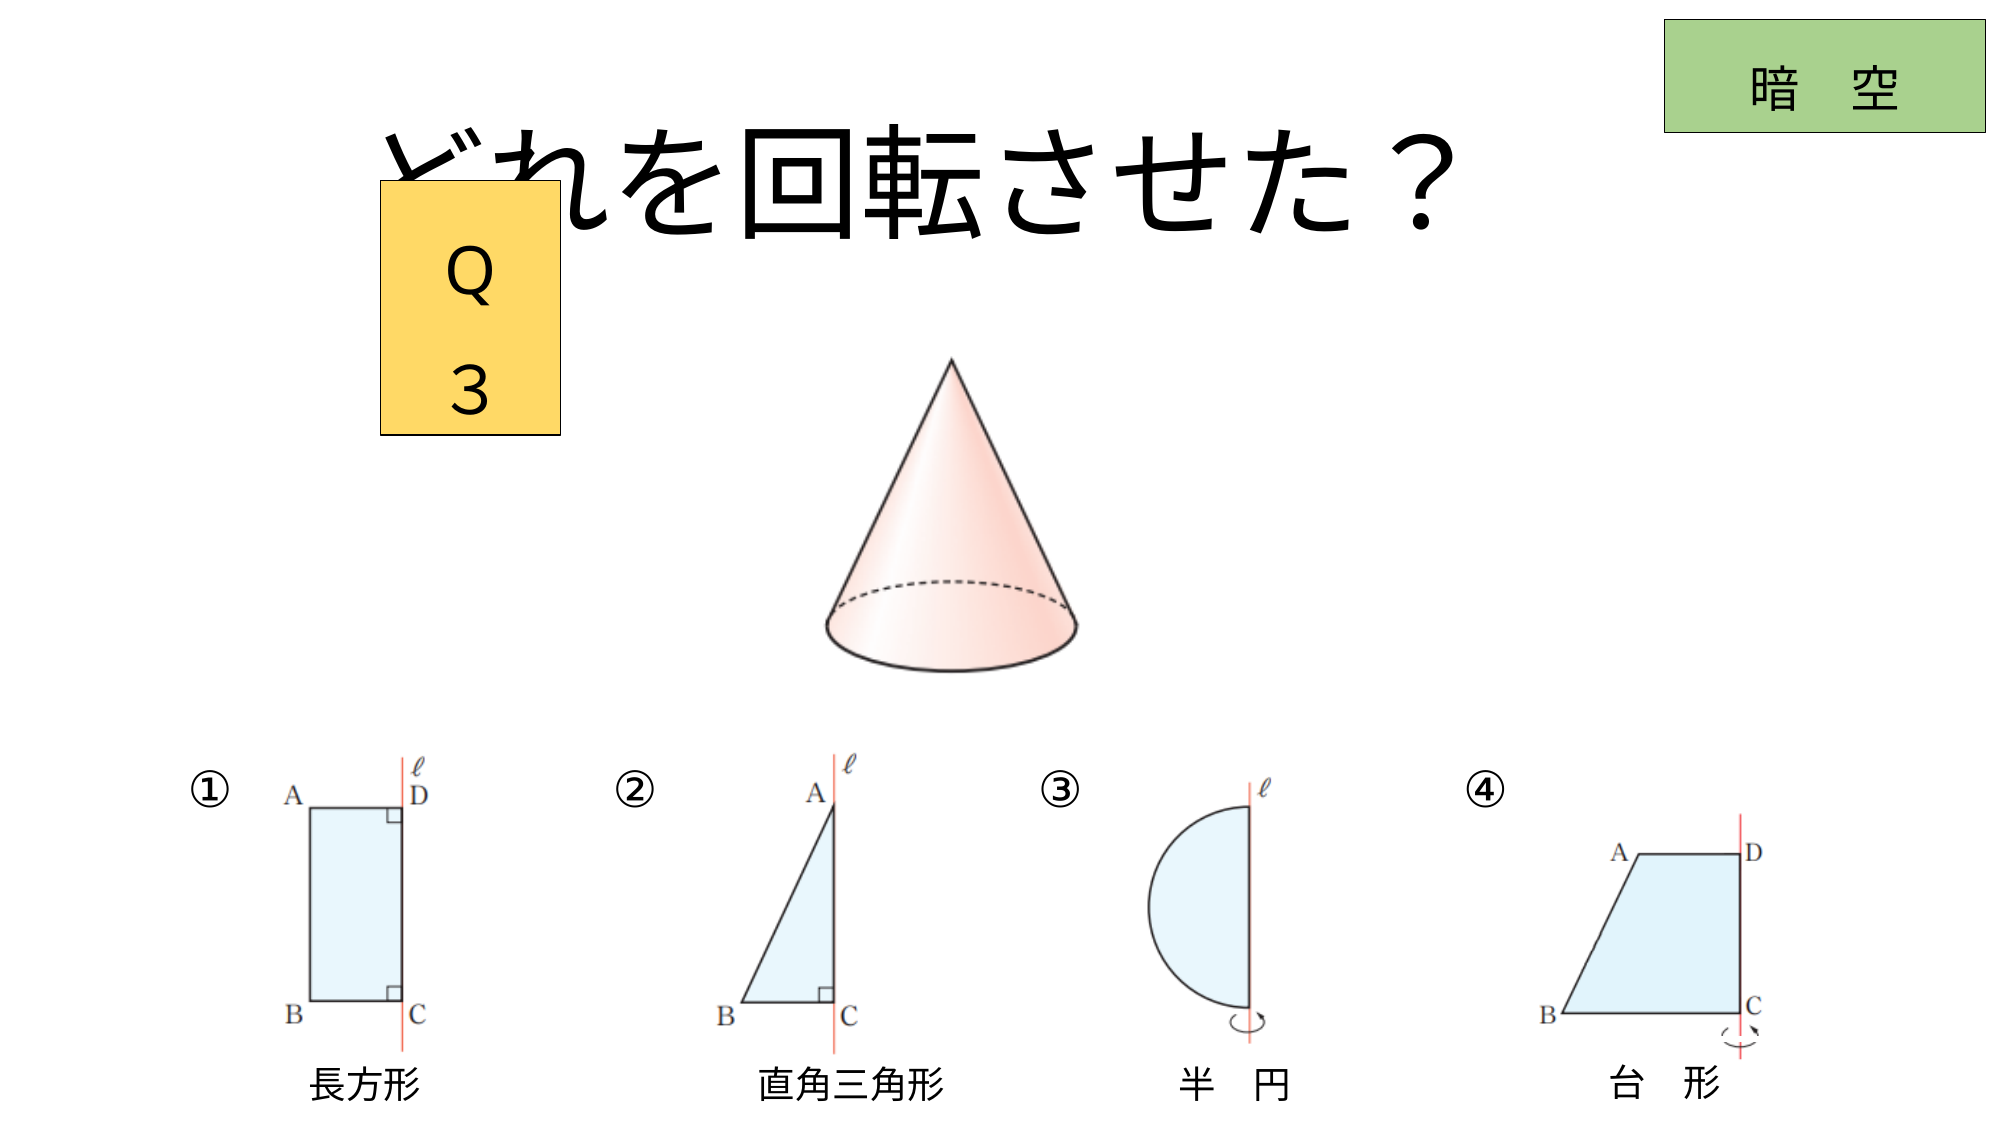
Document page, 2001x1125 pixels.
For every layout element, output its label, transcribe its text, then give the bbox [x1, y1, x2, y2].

table_header ④ [1449, 747, 1872, 1036]
picture [811, 343, 1093, 693]
table_header ③ [1024, 747, 1447, 1036]
picture [1529, 802, 1795, 1080]
text_box Q ３ [380, 180, 561, 436]
title どれを回転させた？ [125, 108, 1721, 262]
picture [255, 753, 474, 1061]
text_box 台 形 [1574, 1080, 1755, 1112]
subtitle 暗 空 [1664, 19, 1986, 133]
text_box 直角三角形 [721, 1053, 981, 1114]
text_box 半 円 [1128, 1053, 1341, 1114]
picture [701, 749, 869, 1063]
table_header ① [173, 747, 597, 1036]
table_header ② [599, 747, 1022, 1036]
picture [1135, 765, 1292, 1055]
text_box 長方形 [293, 1061, 455, 1114]
